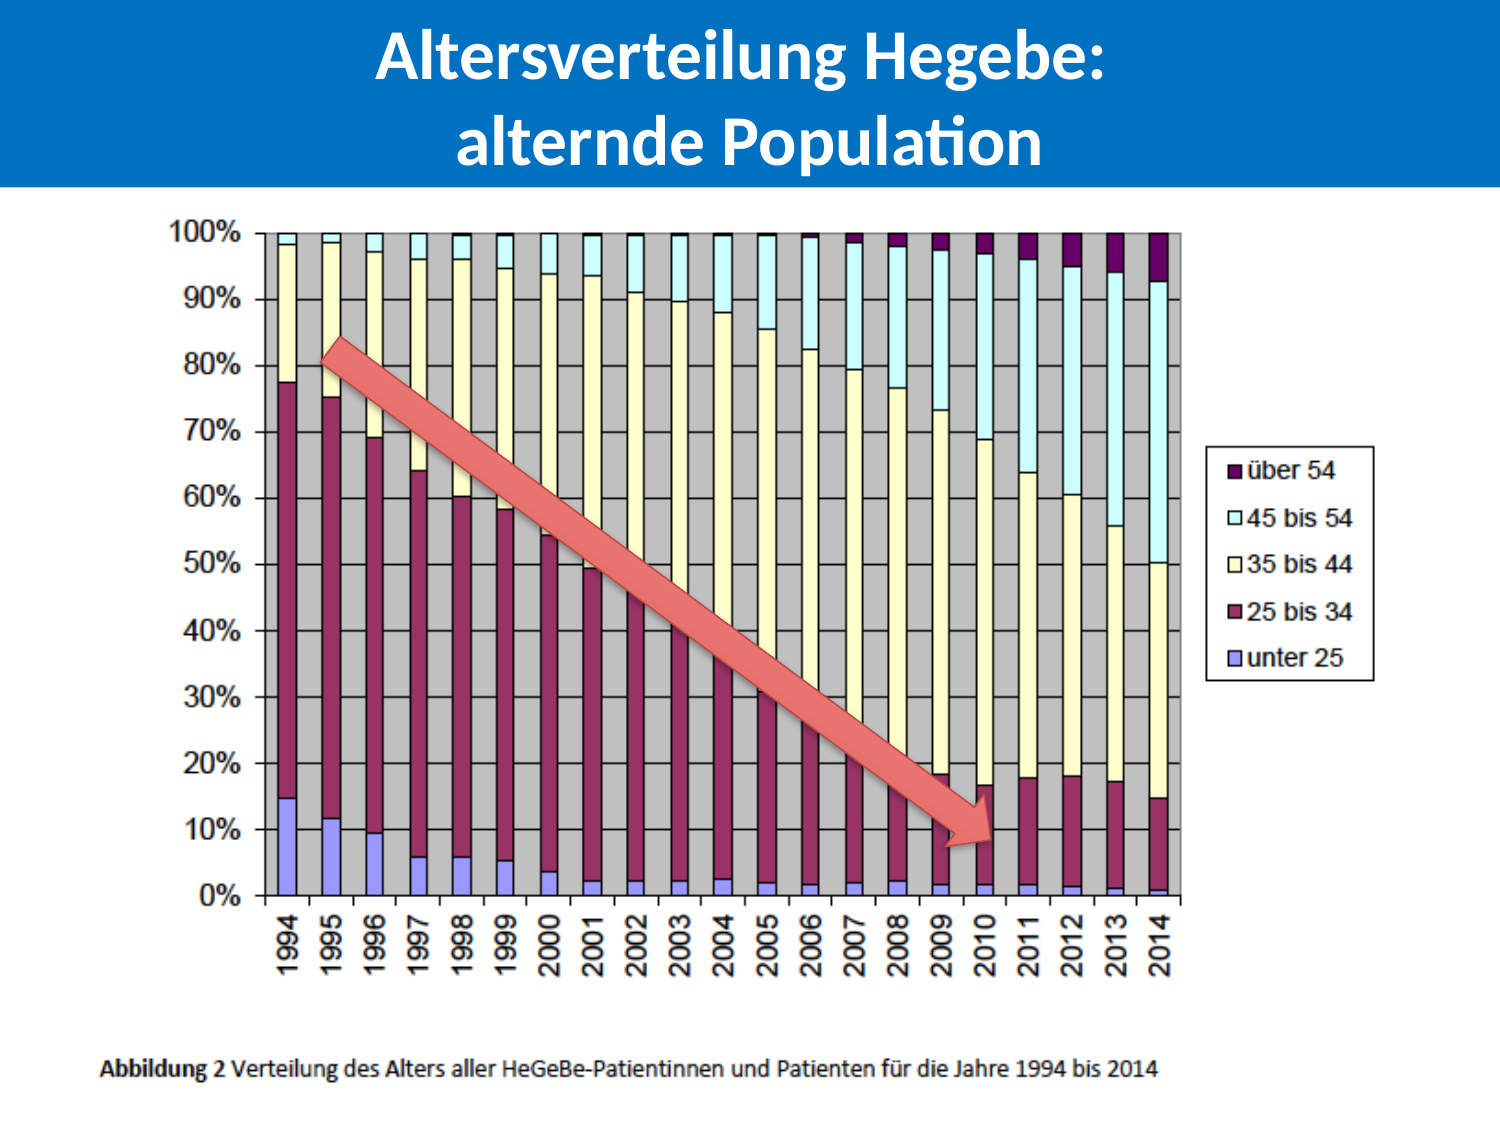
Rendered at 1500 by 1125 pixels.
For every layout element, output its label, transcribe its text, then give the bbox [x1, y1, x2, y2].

picture [0, 187, 1500, 1125]
text_box Altersverteilung Hegebe: alternde Population [0, 0, 1500, 187]
